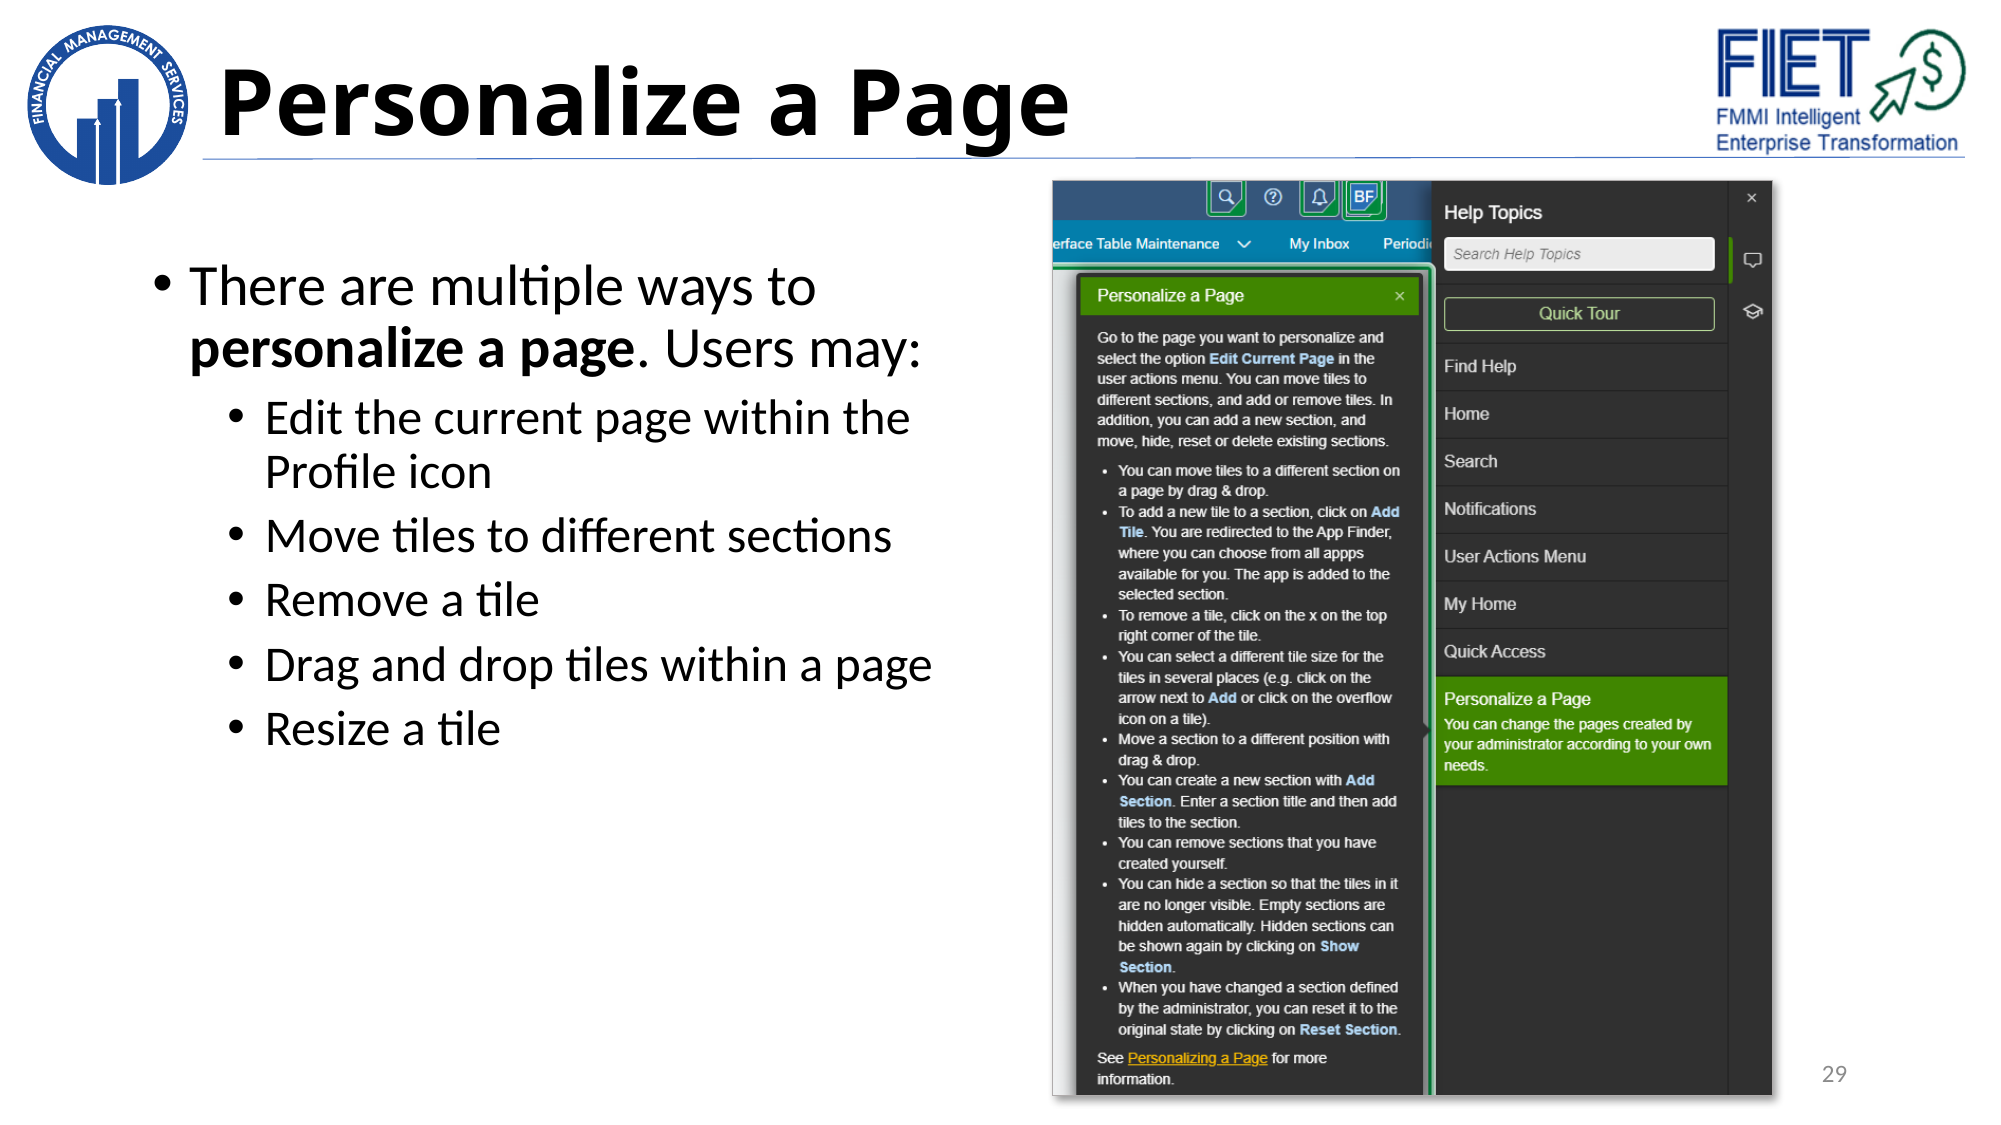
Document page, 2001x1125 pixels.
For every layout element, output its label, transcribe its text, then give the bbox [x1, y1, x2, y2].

picture [1086, 242, 1093, 248]
picture [1291, 239, 1309, 251]
picture [1314, 239, 1347, 248]
title Personalize a Page [202, 30, 1653, 181]
picture [1071, 242, 1084, 248]
picture [1052, 239, 1069, 248]
picture [1052, 180, 1773, 1096]
slide_number 29 [1780, 1042, 1863, 1103]
picture [23, 22, 190, 188]
picture [1105, 239, 1131, 248]
list There are multiple ways to personalize a page. Users may: Edit the current page within the Profile icon Move tiles to different sections Remove a tile Drag and drop tiles within a page Resize a tile [137, 247, 1000, 938]
picture [1098, 239, 1104, 248]
picture [1239, 242, 1250, 247]
picture [1137, 239, 1211, 248]
picture [1714, 22, 1972, 157]
